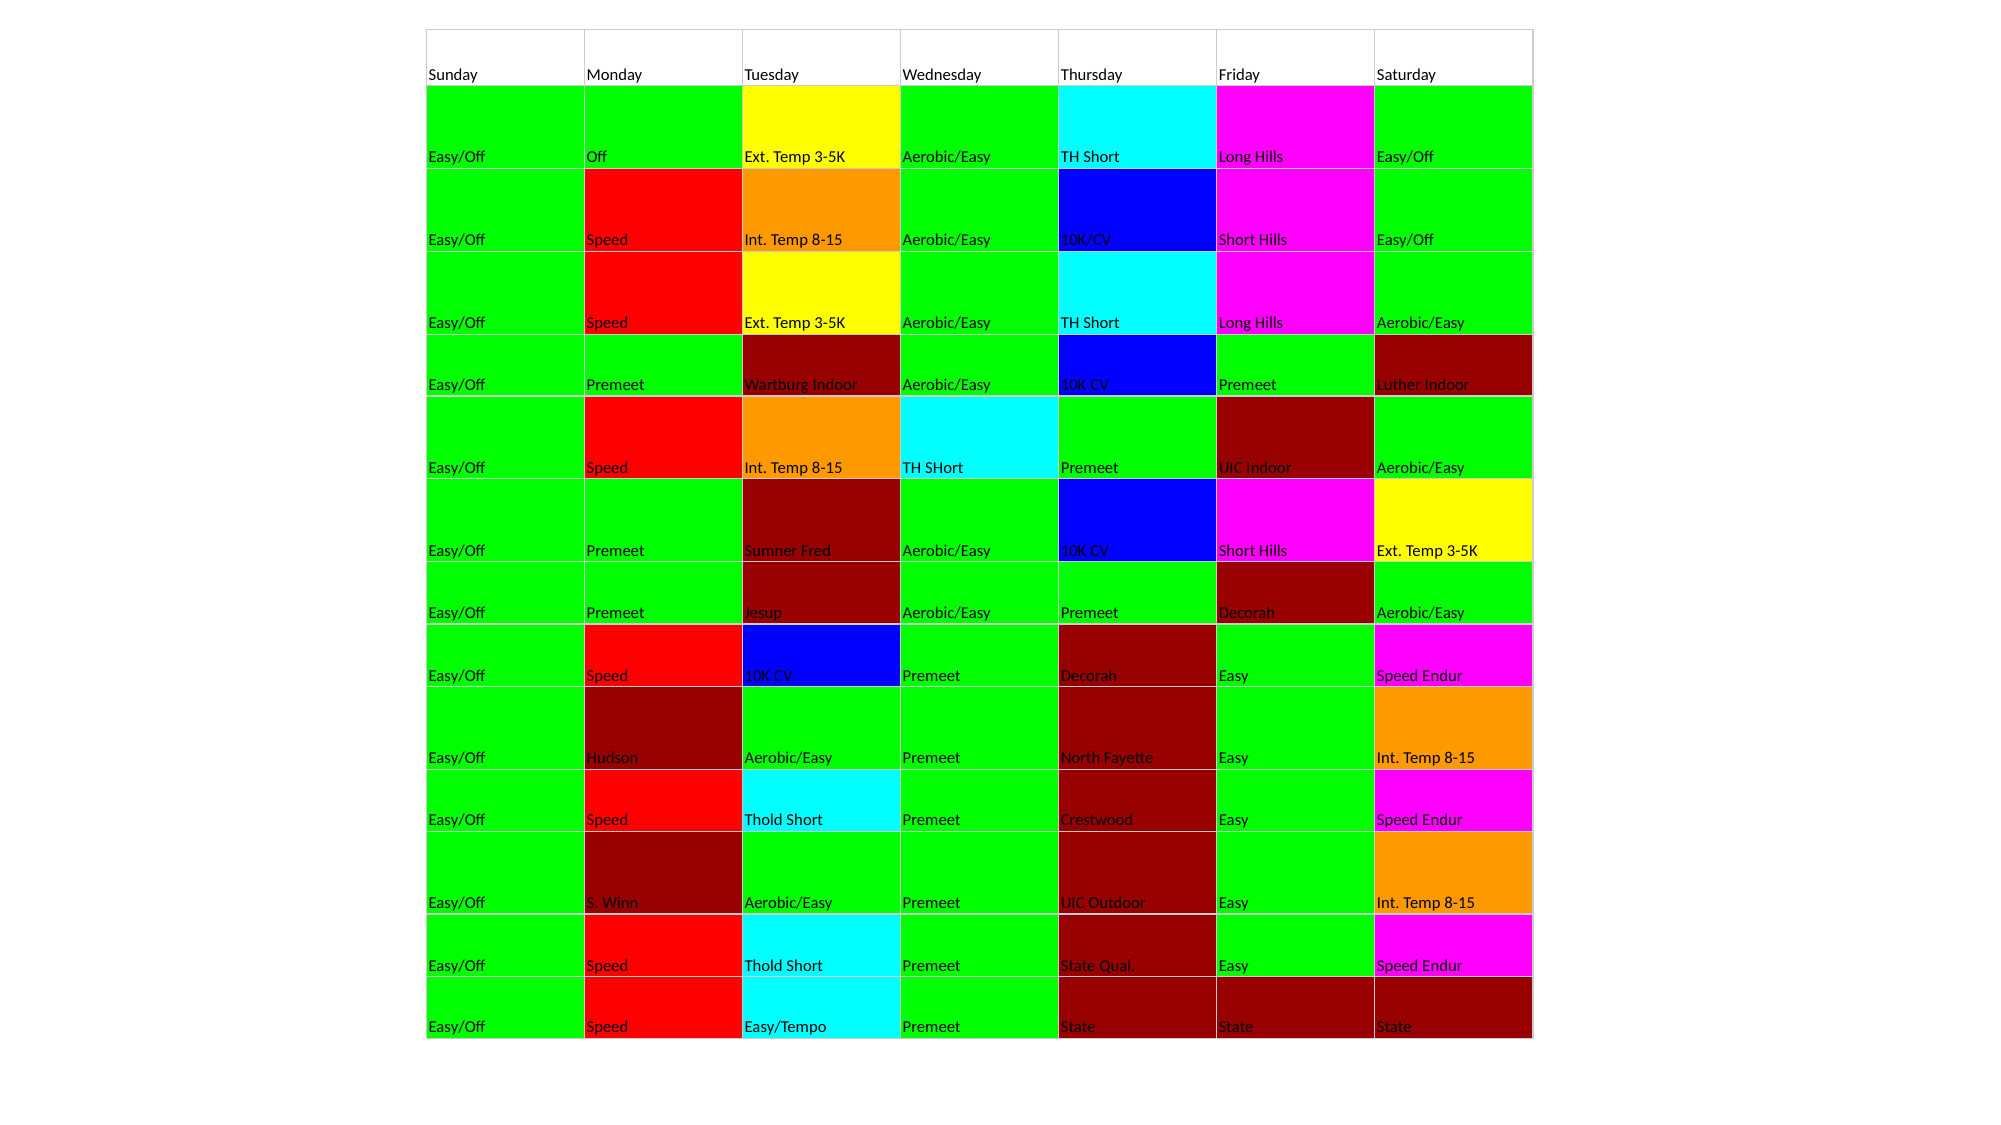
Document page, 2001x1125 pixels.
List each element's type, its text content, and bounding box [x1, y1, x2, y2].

table_cell Speed [585, 625, 742, 686]
table_cell Thold Short [743, 770, 900, 831]
table_cell Short Hills [1217, 169, 1374, 251]
table_cell Thold Short [743, 915, 900, 976]
table_cell Easy/Off [427, 562, 584, 623]
table_cell Sumner Fred [743, 479, 900, 561]
table_cell Aerobic/Easy [1375, 252, 1532, 334]
table_cell Aerobic/Easy [901, 562, 1058, 623]
table_cell Speed [585, 977, 742, 1038]
table_cell UIC Outdoor [1059, 832, 1216, 913]
table_cell Speed [585, 169, 742, 251]
table_cell Ext. Temp 3-5K [1375, 479, 1532, 561]
table_cell Speed Endur [1375, 915, 1532, 976]
table_cell Long Hills [1217, 86, 1374, 168]
table_cell Premeet [901, 687, 1058, 769]
table_cell TH Short [1059, 252, 1216, 334]
table_cell Premeet [901, 770, 1058, 831]
table_cell Aerobic/Easy [901, 86, 1058, 168]
table_cell State [1059, 977, 1216, 1038]
table_cell Int. Temp 8-15 [1375, 832, 1532, 913]
table_header Saturday [1375, 30, 1532, 85]
table_cell Easy/Tempo [743, 977, 900, 1038]
table_cell Short Hills [1217, 479, 1374, 561]
table_cell Hudson [585, 687, 742, 769]
table_cell Aerobic/Easy [901, 169, 1058, 251]
table_cell Easy/Off [1375, 86, 1532, 168]
table_cell Easy/Off [427, 915, 584, 976]
table_cell Premeet [585, 335, 742, 395]
table_cell Aerobic/Easy [743, 687, 900, 769]
table_cell Easy/Off [427, 335, 584, 395]
table_cell Aerobic/Easy [743, 832, 900, 913]
table_cell Easy/Off [427, 625, 584, 686]
table_cell State [1375, 977, 1532, 1038]
table_cell Easy/Off [427, 397, 584, 478]
table_cell Crestwood [1059, 770, 1216, 831]
table_cell Int. Temp 8-15 [743, 397, 900, 478]
table_cell Easy [1217, 915, 1374, 976]
table_cell Premeet [1217, 335, 1374, 395]
table_cell Premeet [1059, 562, 1216, 623]
table_cell Easy [1217, 832, 1374, 913]
table_cell Jesup [743, 562, 900, 623]
table_cell Premeet [585, 479, 742, 561]
table_cell Aerobic/Easy [901, 479, 1058, 561]
table_cell 10K CV [743, 625, 900, 686]
table_cell Easy/Off [427, 770, 584, 831]
table_cell Speed [585, 397, 742, 478]
table_cell Aerobic/Easy [901, 252, 1058, 334]
table_header Thursday [1059, 30, 1216, 85]
table_cell Premeet [1059, 397, 1216, 478]
table_cell Decorah [1217, 562, 1374, 623]
table_cell State [1217, 977, 1374, 1038]
table_cell Aerobic/Easy [1375, 562, 1532, 623]
table_cell Decorah [1059, 625, 1216, 686]
table_cell Easy/Off [1375, 169, 1532, 251]
table_cell 10K CV [1059, 479, 1216, 561]
table_cell Premeet [901, 625, 1058, 686]
table_cell Easy/Off [427, 86, 584, 168]
table_cell Aerobic/Easy [901, 335, 1058, 395]
table_cell Int. Temp 8-15 [1375, 687, 1532, 769]
table_cell Speed [585, 915, 742, 976]
table_cell North Fayette [1059, 687, 1216, 769]
table_cell Premeet [901, 977, 1058, 1038]
table_cell TH Short [1059, 86, 1216, 168]
table_cell TH SHort [901, 397, 1058, 478]
table_cell Long Hills [1217, 252, 1374, 334]
table_cell Easy/Off [427, 252, 584, 334]
table_cell UIC Indoor [1217, 397, 1374, 478]
table_cell Wartburg Indoor [743, 335, 900, 395]
table_cell State Qual. [1059, 915, 1216, 976]
table_cell Easy/Off [427, 977, 584, 1038]
table_cell Luther Indoor [1375, 335, 1532, 395]
table_cell Off [585, 86, 742, 168]
table_cell Easy/Off [427, 169, 584, 251]
table_cell 10K/CV [1059, 169, 1216, 251]
table_cell Ext. Temp 3-5K [743, 86, 900, 168]
table_cell Premeet [901, 832, 1058, 913]
table_cell Speed Endur [1375, 770, 1532, 831]
table_cell Speed [585, 770, 742, 831]
table_cell Easy/Off [427, 479, 584, 561]
table_cell Premeet [585, 562, 742, 623]
table_cell S. Winn [585, 832, 742, 913]
table_cell Aerobic/Easy [1375, 397, 1532, 478]
table_cell Easy [1217, 625, 1374, 686]
table_header Wednesday [901, 30, 1058, 85]
table_cell Int. Temp 8-15 [743, 169, 900, 251]
table_header Sunday [427, 30, 584, 85]
table_cell Easy [1217, 687, 1374, 769]
table_cell Ext. Temp 3-5K [743, 252, 900, 334]
table_cell Easy/Off [427, 832, 584, 913]
table_cell Speed [585, 252, 742, 334]
table_cell Speed Endur [1375, 625, 1532, 686]
table_header Friday [1217, 30, 1374, 85]
table_header Tuesday [743, 30, 900, 85]
table_header Monday [585, 30, 742, 85]
table_cell 10K CV [1059, 335, 1216, 395]
table_cell Premeet [901, 915, 1058, 976]
table_cell Easy/Off [427, 687, 584, 769]
table_cell Easy [1217, 770, 1374, 831]
